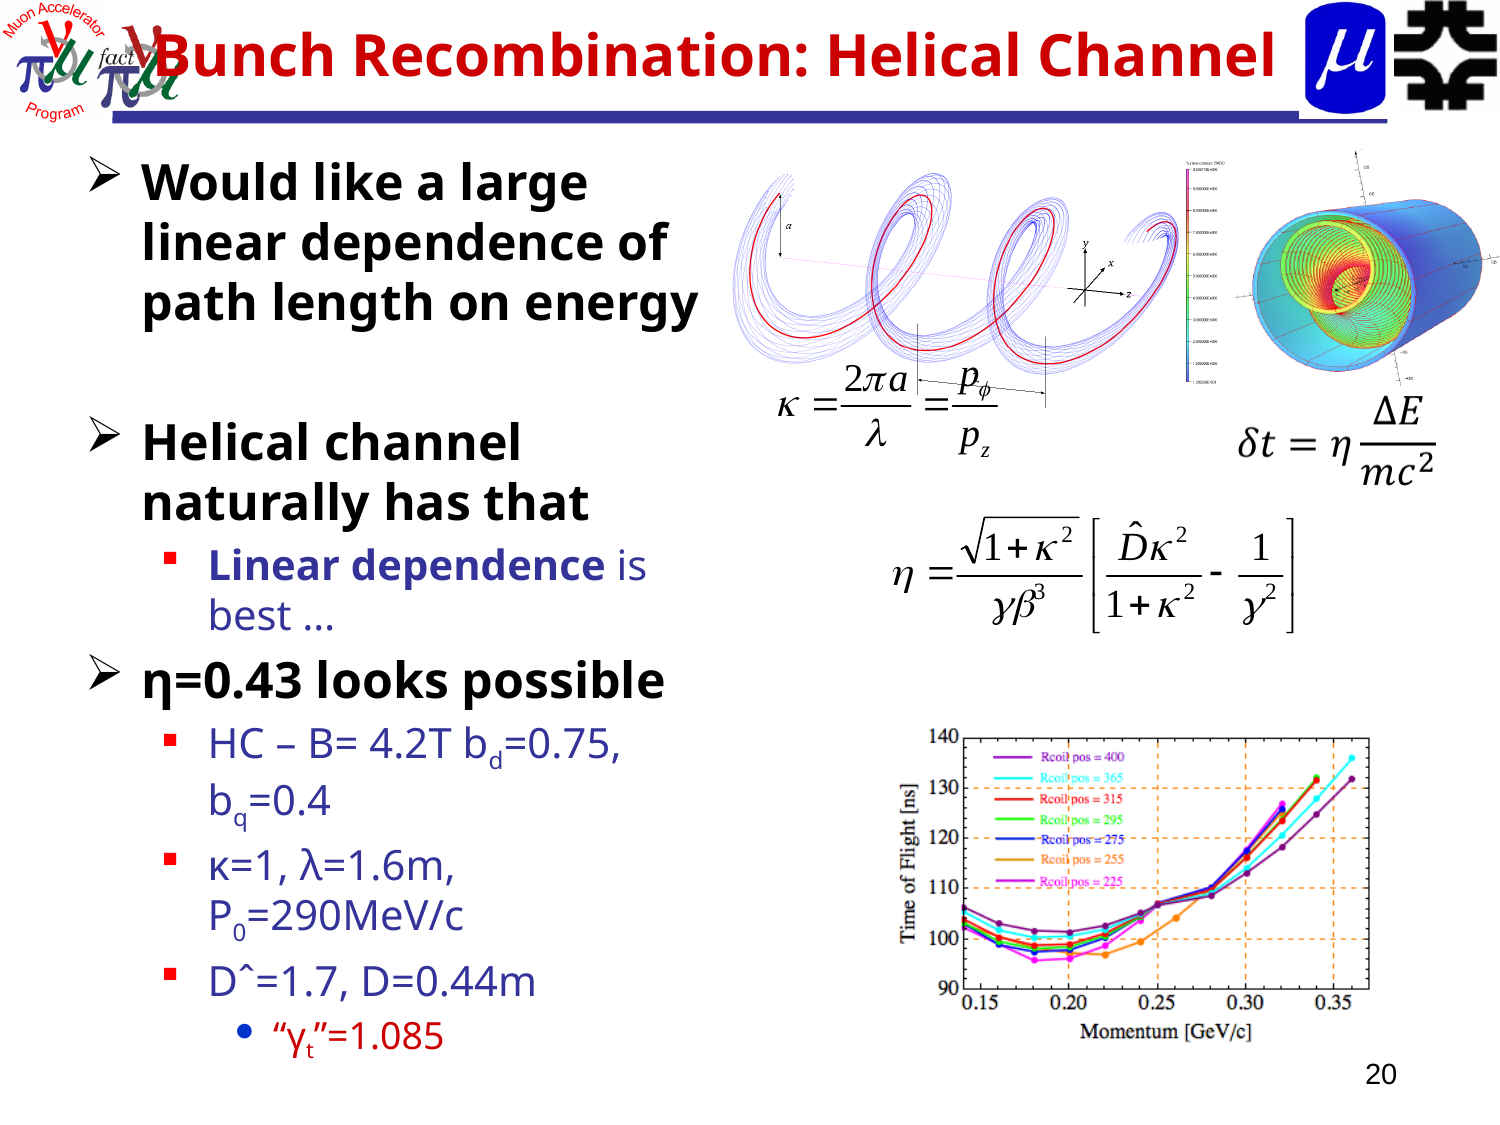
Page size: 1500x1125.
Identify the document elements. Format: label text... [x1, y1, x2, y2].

picture [0, 0, 186, 124]
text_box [771, 347, 1005, 466]
picture [890, 726, 1375, 1045]
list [729, 167, 1179, 409]
title Bunch Recombination: Helical Channel [110, 0, 1320, 107]
slide_number 20 [1062, 1047, 1413, 1125]
list Would like a large linear dependence of path length on energy Helical channel naturally has that Linear dependence is best … η=0.43 looks possible HC – B= 4.2T bd=0.75, bq=0.4 κ=1, λ=1.6m, P0=290MeV/c Dˆ=1.7, D=0.44m “γt”=1.085 [70, 142, 738, 1050]
text_box [1202, 393, 1483, 493]
picture [1184, 148, 1500, 386]
picture [1299, 0, 1500, 119]
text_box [887, 508, 1310, 643]
